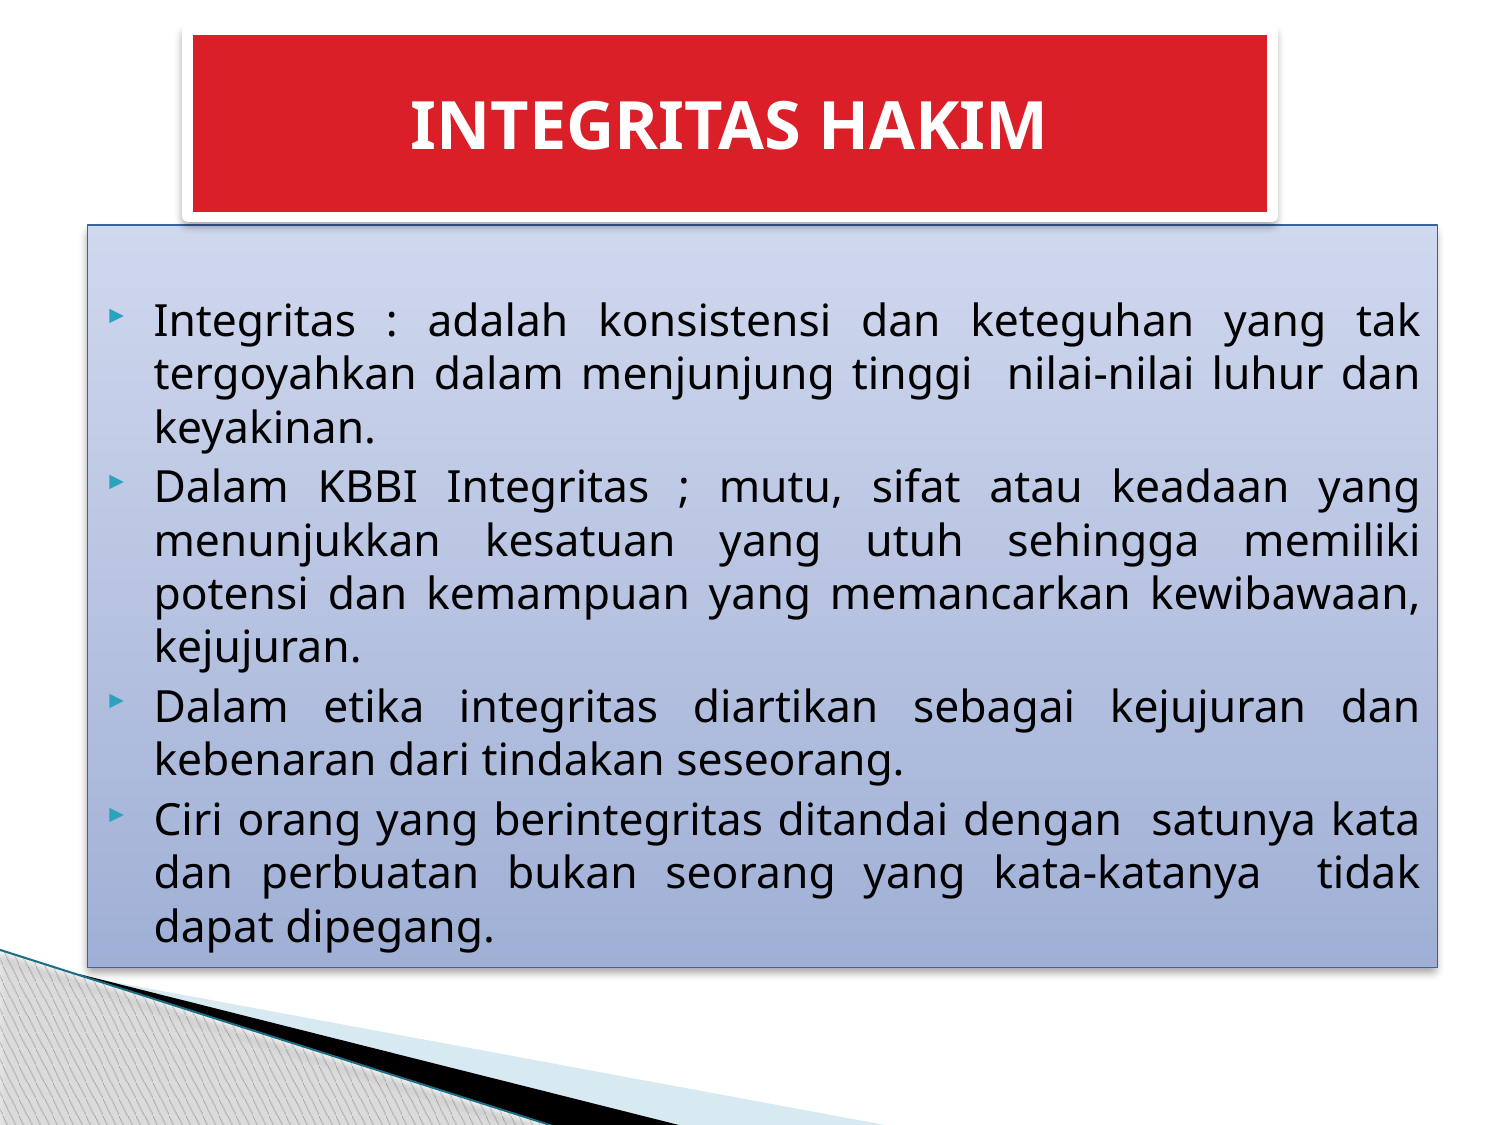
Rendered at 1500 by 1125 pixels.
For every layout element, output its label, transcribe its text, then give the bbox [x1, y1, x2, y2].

list Integritas : adalah konsistensi dan keteguhan yang tak tergoyahkan dalam menjunjung tinggi nilai-nilai luhur dan keyakinan. Dalam KBBI Integritas ; mutu, sifat atau keadaan yang menunjukkan kesatuan yang utuh sehingga memiliki potensi dan kemampuan yang memancarkan kewibawaan, kejujuran. Dalam etika integritas diartikan sebagai kejujuran dan kebenaran dari tindakan seseorang. Ciri orang yang berintegritas ditandai dengan satunya kata dan perbuatan bukan seorang yang kata-katanya tidak dapat dipegang. [87, 224, 1438, 968]
title INTEGRITAS HAKIM [182, 24, 1278, 222]
